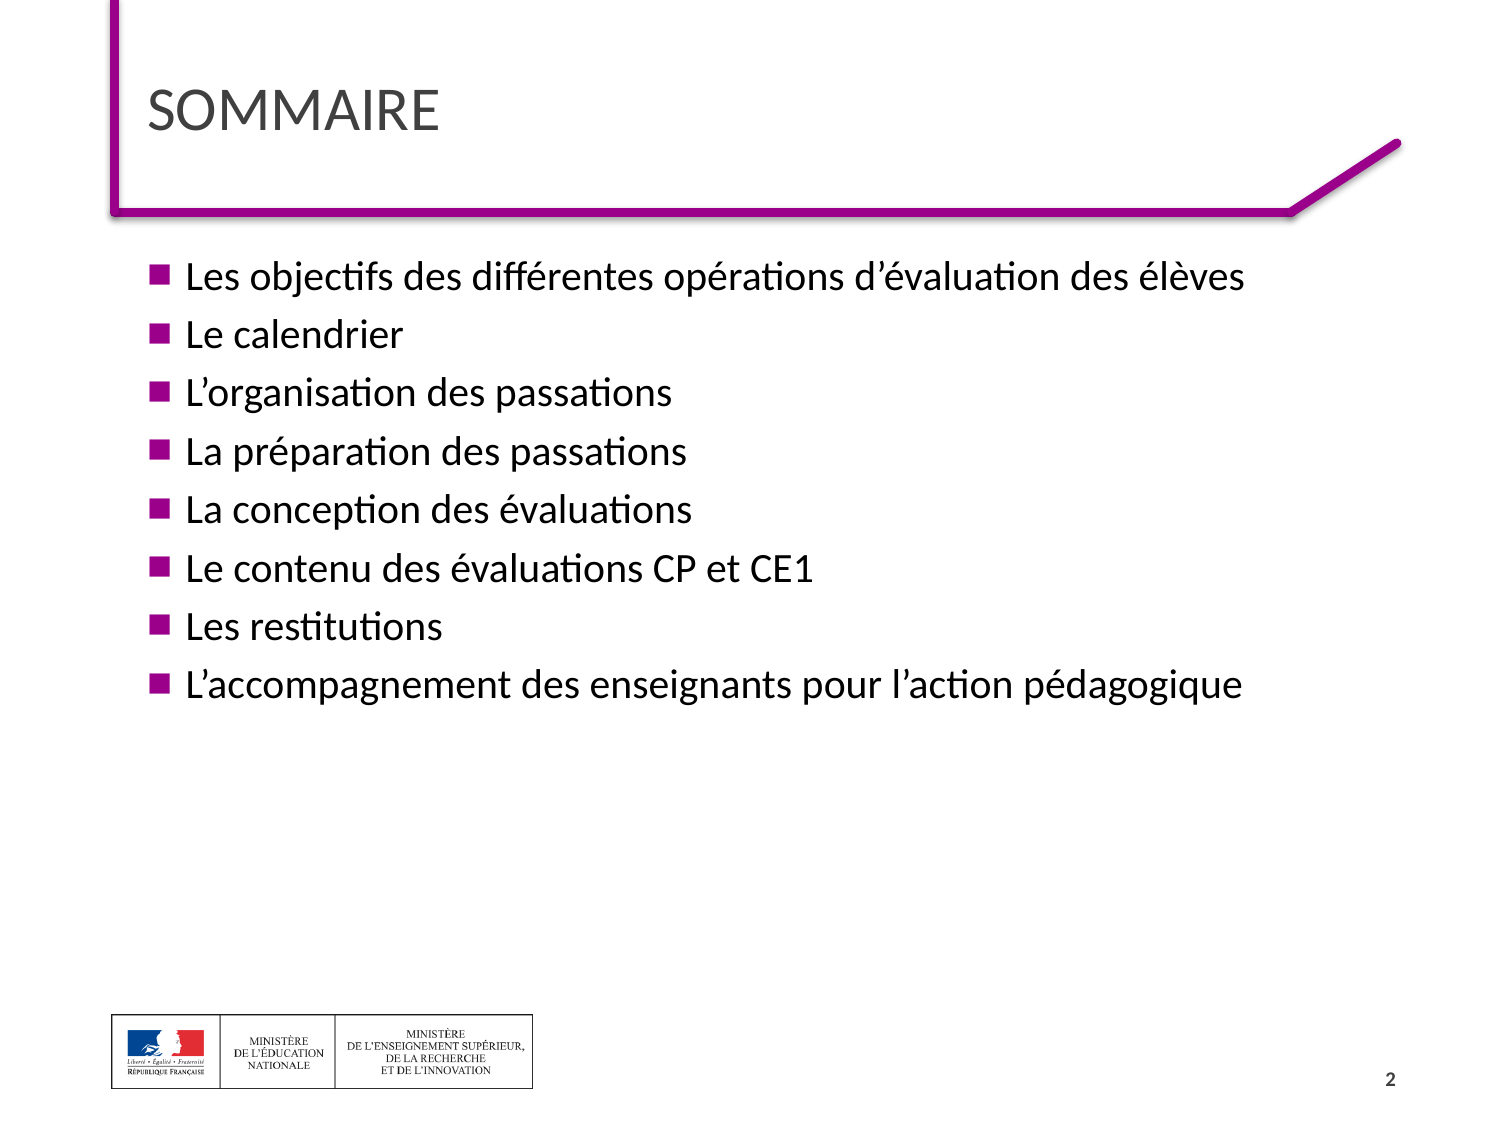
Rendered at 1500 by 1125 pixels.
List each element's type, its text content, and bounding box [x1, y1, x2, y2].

list Les objectifs des différentes opérations d’évaluation des élèves Le calendrier L’organisation des passations La préparation des passations La conception des évaluations Le contenu des évaluations CP et CE1 Les restitutions L’accompagnement des enseignants pour l’action pédagogique [132, 241, 1425, 963]
slide_number 2 [1336, 1048, 1411, 1109]
title SOMMAIRE [132, 0, 1425, 212]
picture [111, 1014, 533, 1089]
